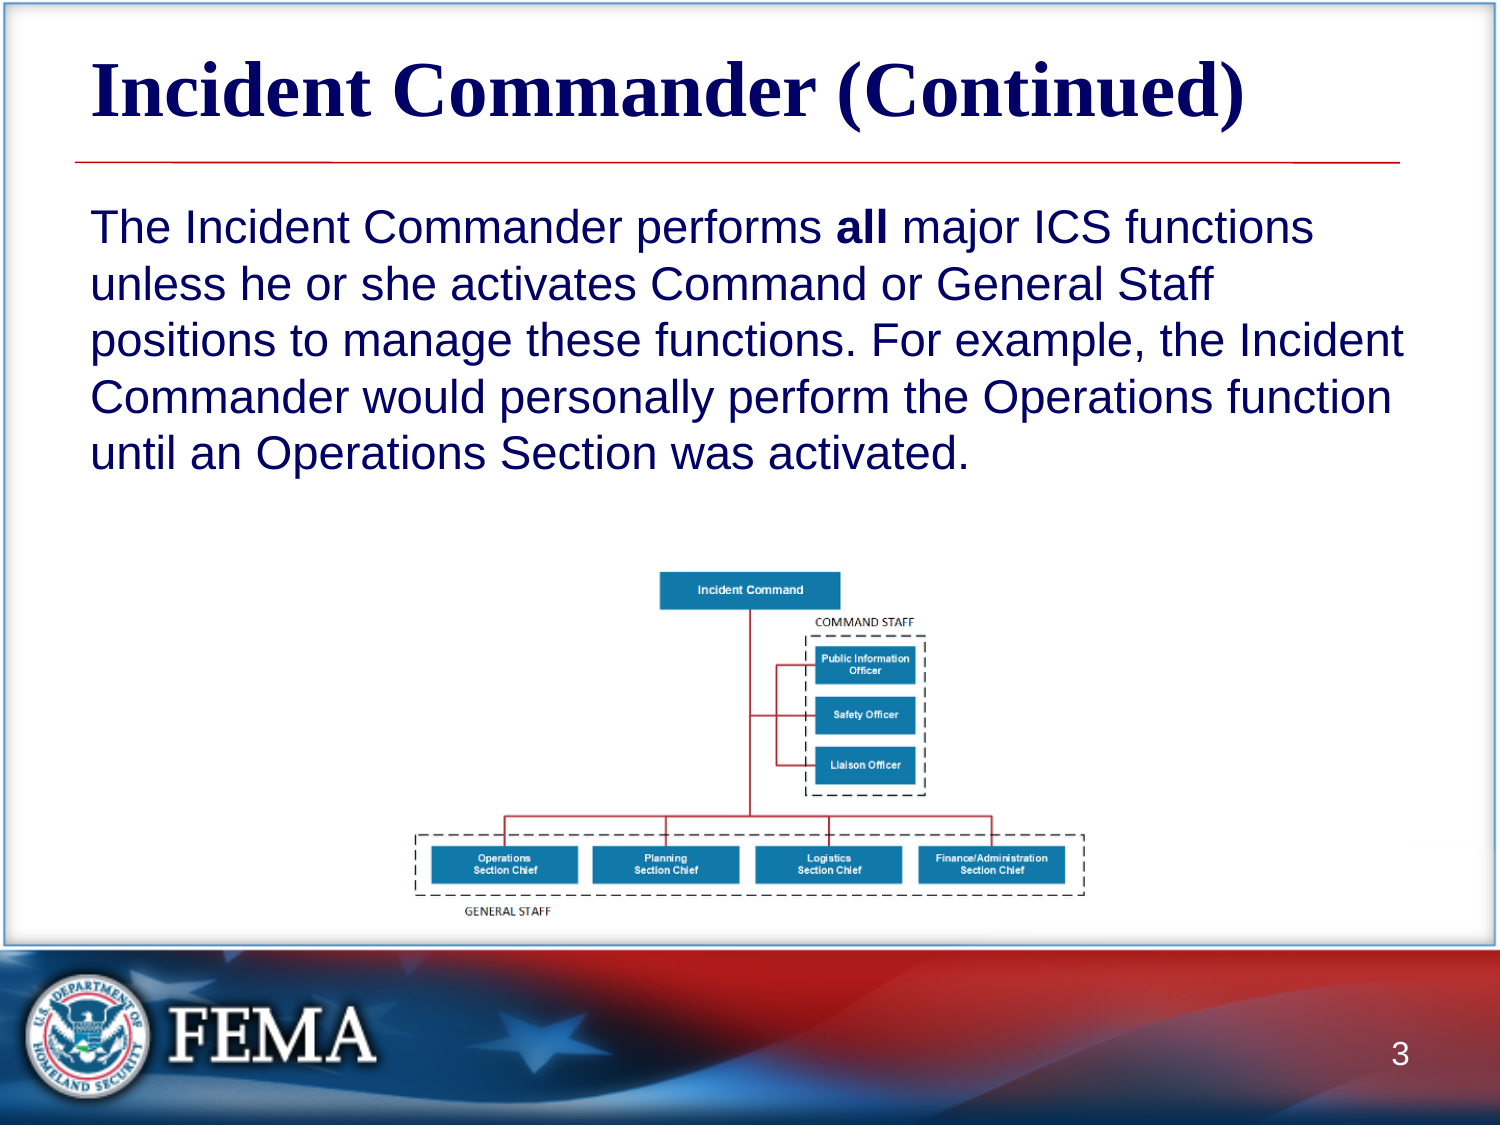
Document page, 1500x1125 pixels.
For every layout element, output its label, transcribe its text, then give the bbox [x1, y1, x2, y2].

title Incident Commander (Continued) [75, 32, 1425, 138]
picture [0, 0, 1500, 1125]
list The Incident Commander performs all major ICS functions unless he or she activates Command or General Staff positions to manage these functions. For example, the Incident Commander would personally perform the Operations function until an Operations Section was activated. [75, 189, 1425, 540]
slide_number 3 [1074, 1024, 1425, 1103]
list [411, 569, 1088, 927]
